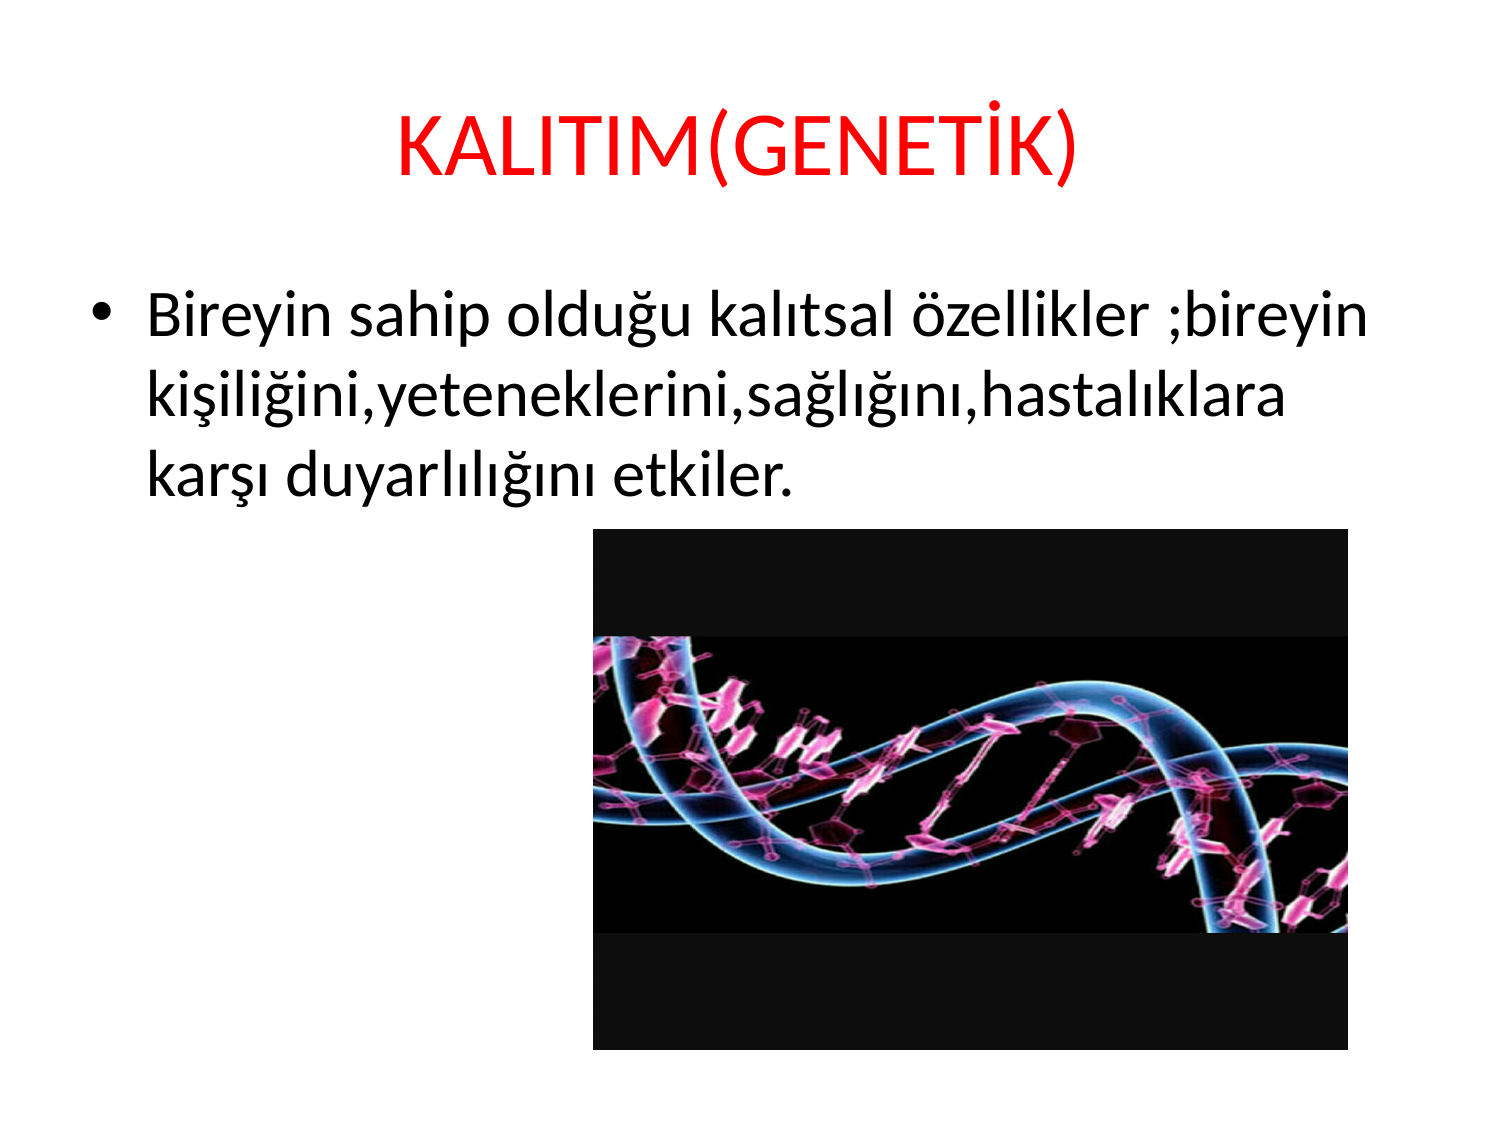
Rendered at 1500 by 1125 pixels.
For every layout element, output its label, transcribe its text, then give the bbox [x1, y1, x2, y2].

title KALITIM(GENETİK) [75, 45, 1425, 233]
picture [593, 529, 1349, 1050]
list Bireyin sahip olduğu kalıtsal özellikler ;bireyin kişiliğini,yeteneklerini,sağlığını,hastalıklara karşı duyarlılığını etkiler. [75, 262, 1425, 1005]
